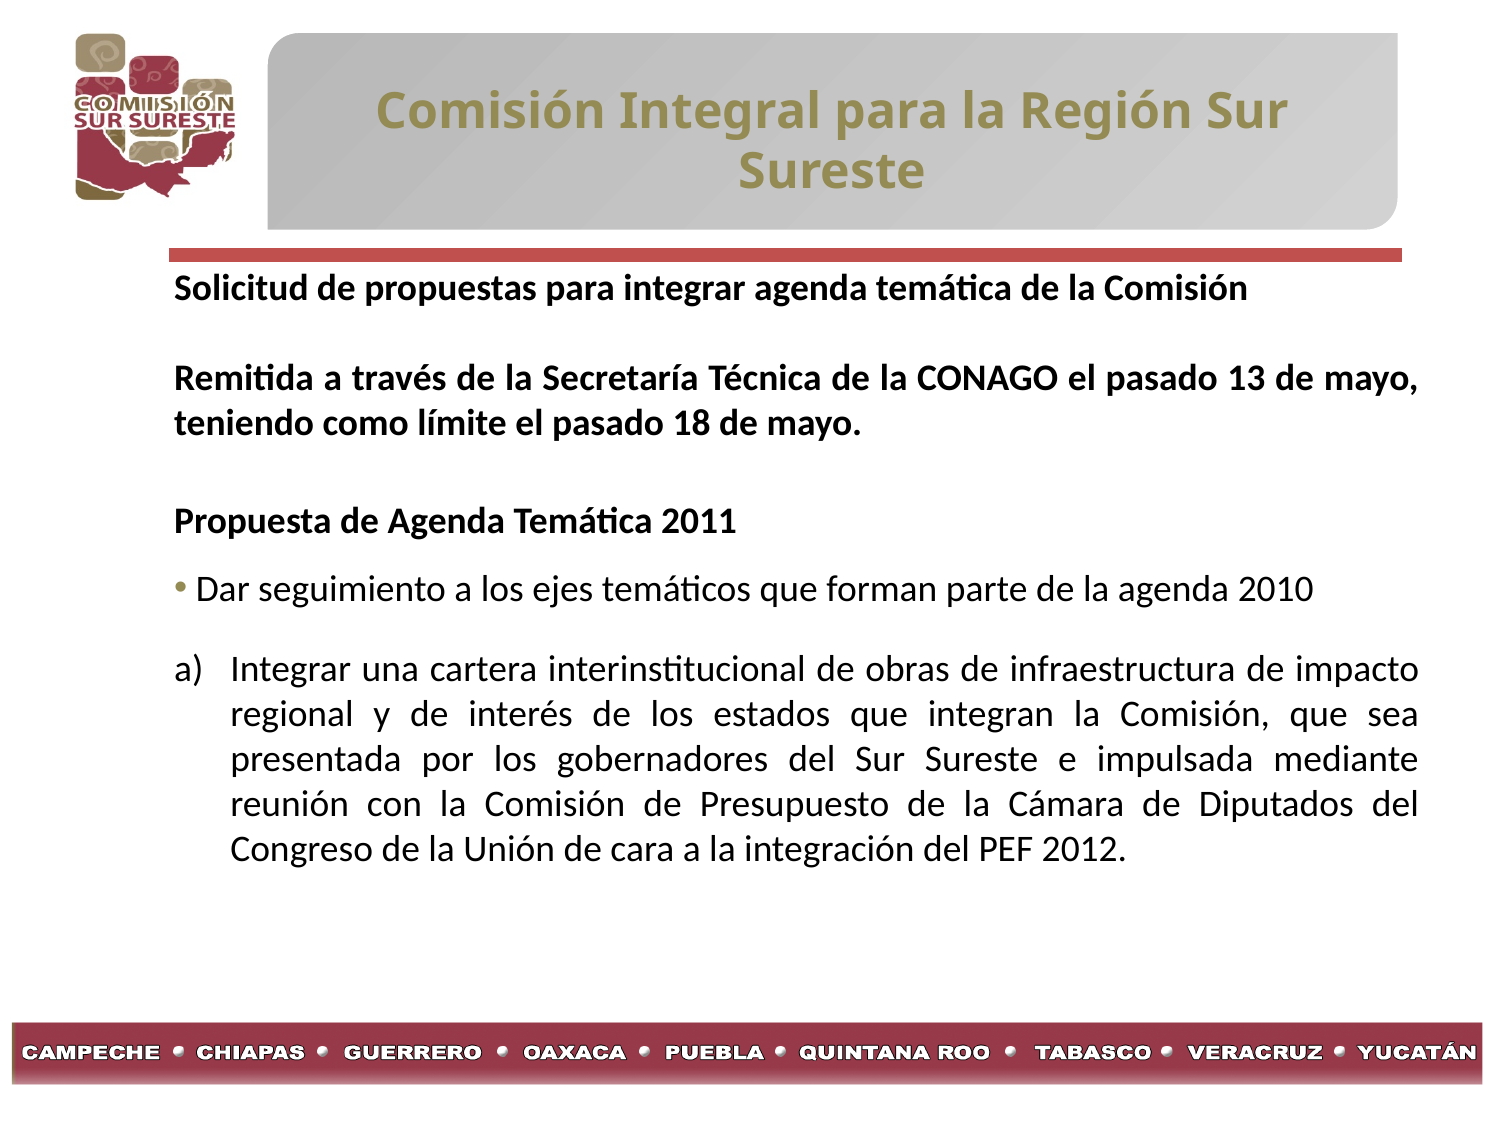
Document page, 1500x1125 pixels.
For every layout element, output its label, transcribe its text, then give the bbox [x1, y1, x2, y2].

text_box Solicitud de propuestas para integrar agenda temática de la Comisión Remitida a través de la Secretaría Técnica de la CONAGO el pasado 13 de mayo, teniendo como límite el pasado 18 de mayo. Propuesta de Agenda Temática 2011 Dar seguimiento a los ejes temáticos que forman parte de la agenda 2010 Integrar una cartera interinstitucional de obras de infraestructura de impacto regional y de interés de los estados que integran la Comisión, que sea presentada por los gobernadores del Sur Sureste e impulsada mediante reunión con la Comisión de Presupuesto de la Cámara de Diputados del Congreso de la Unión de cara a la integración del PEF 2012. [159, 255, 1435, 922]
text_box [167, 246, 1404, 255]
picture [11, 1011, 1483, 1089]
text_box Comisión Integral para la Región Sur Sureste [263, 28, 1402, 234]
picture [64, 30, 243, 209]
